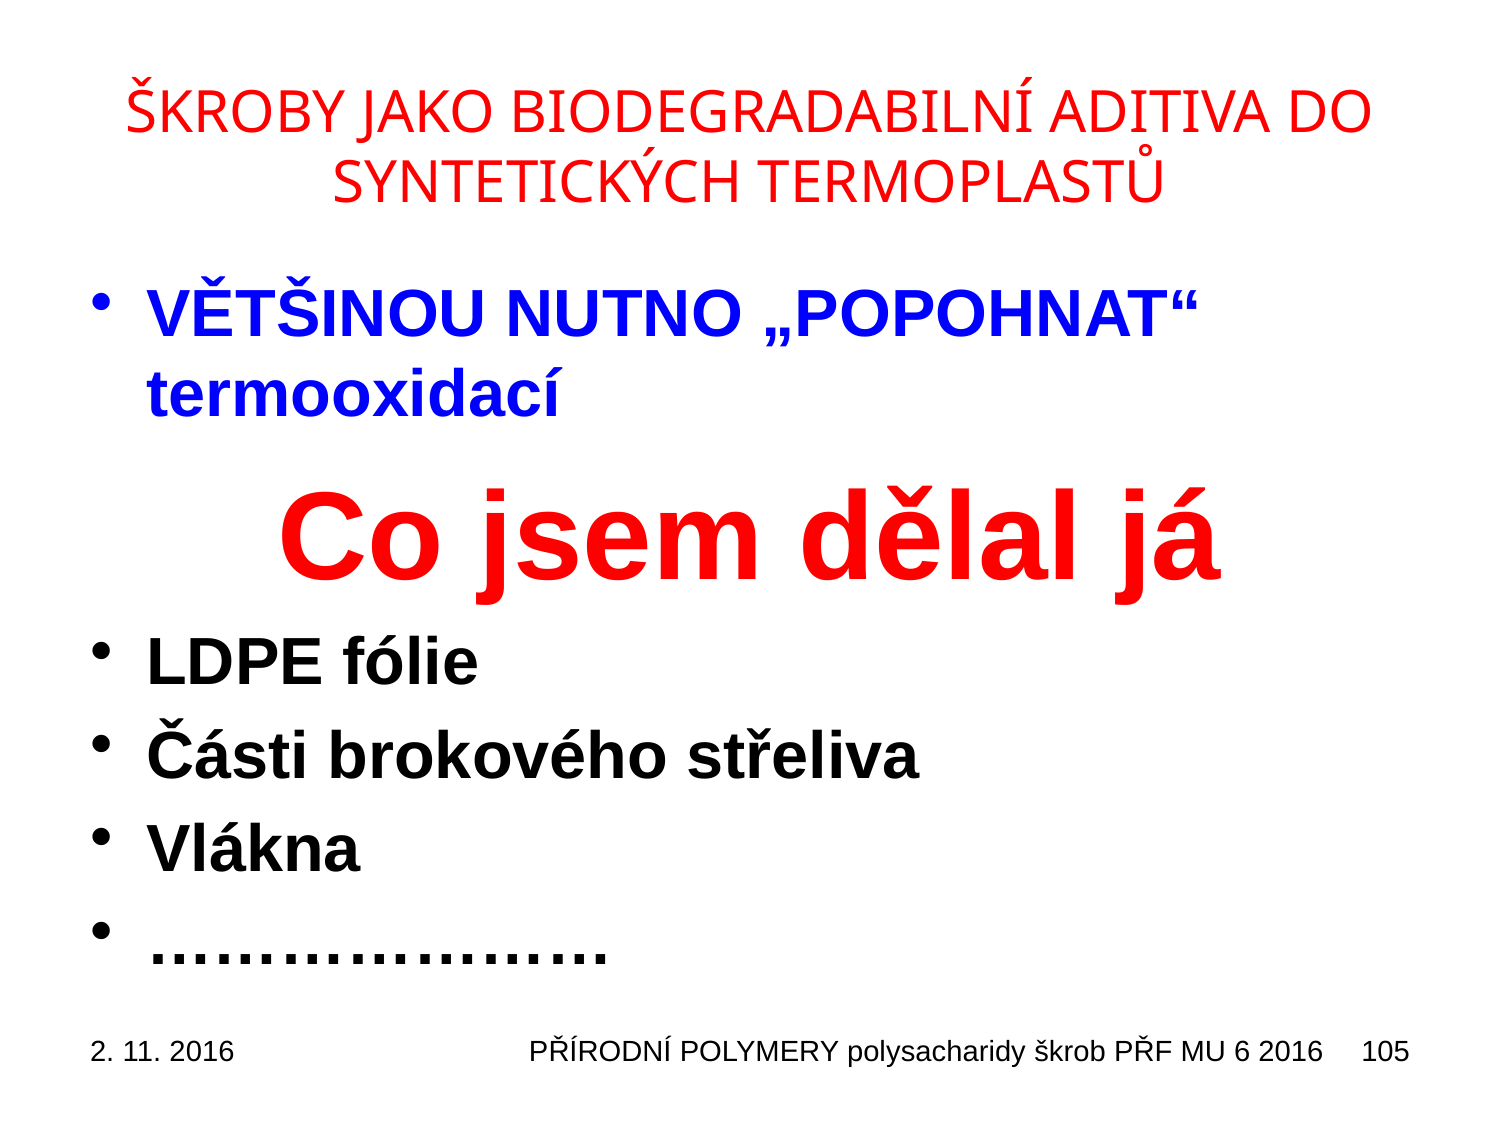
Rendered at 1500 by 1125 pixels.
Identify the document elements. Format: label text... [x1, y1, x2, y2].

title ŠKROBY JAKO BIODEGRADABILNÍ ADITIVA DO SYNTETICKÝCH TERMOPLASTŮ [74, 44, 1426, 244]
footer PŘÍRODNÍ POLYMERY polysacharidy škrob PŘF MU 6 2016 [512, 1024, 1074, 1103]
slide_number 2. 11. 2016 [74, 1024, 426, 1103]
list VĚTŠINOU NUTNO „POPOHNAT“ termooxidací Co jsem dělal já LDPE fólie Části brokového střeliva Vlákna ………………… [74, 262, 1426, 1006]
slide_number 105 [1074, 1024, 1426, 1103]
